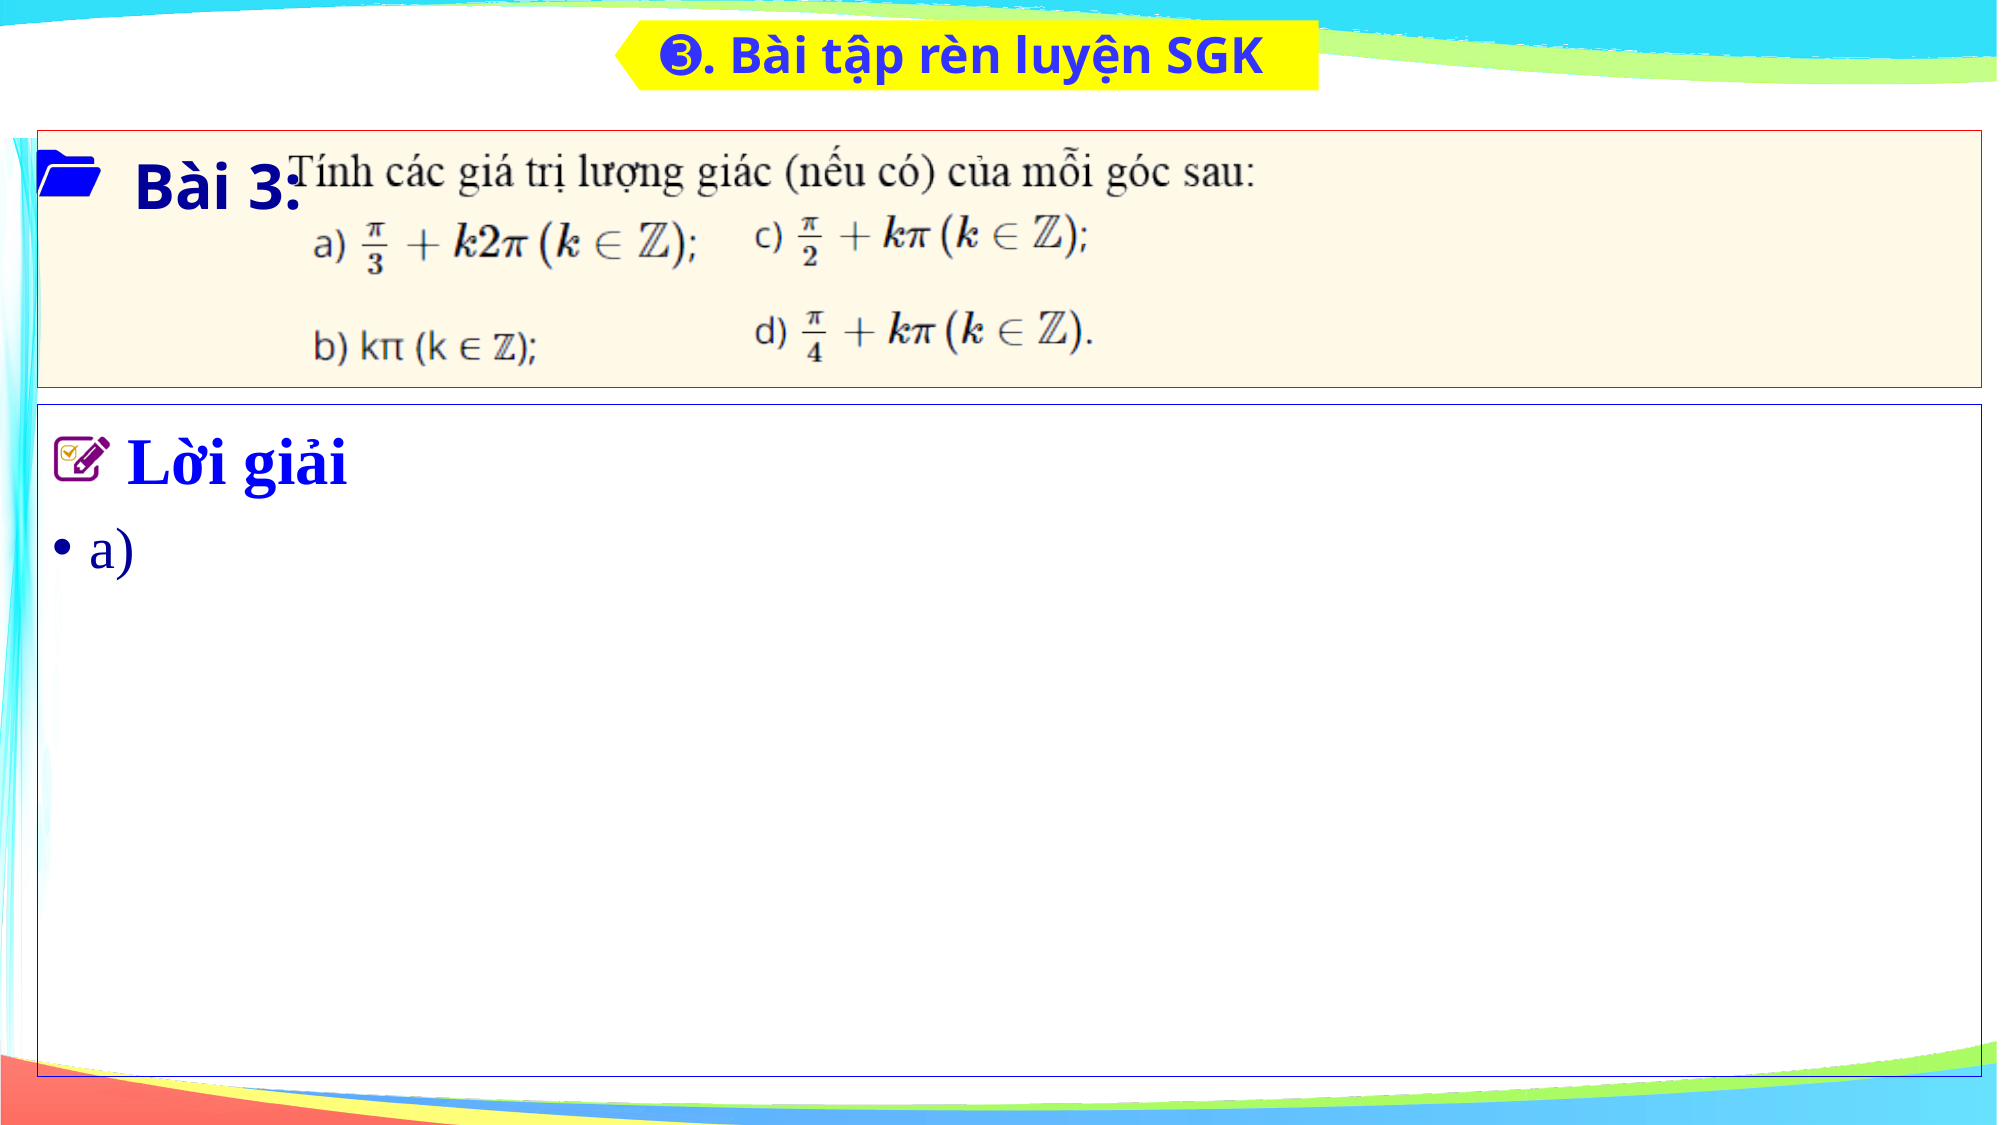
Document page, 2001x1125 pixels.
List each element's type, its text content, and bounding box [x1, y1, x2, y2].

picture [283, 133, 1279, 381]
picture [38, 405, 1981, 1076]
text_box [614, 15, 1339, 92]
text_box Bài 3: [37, 130, 1982, 388]
picture [0, 133, 1997, 1125]
picture [0, 0, 1997, 85]
